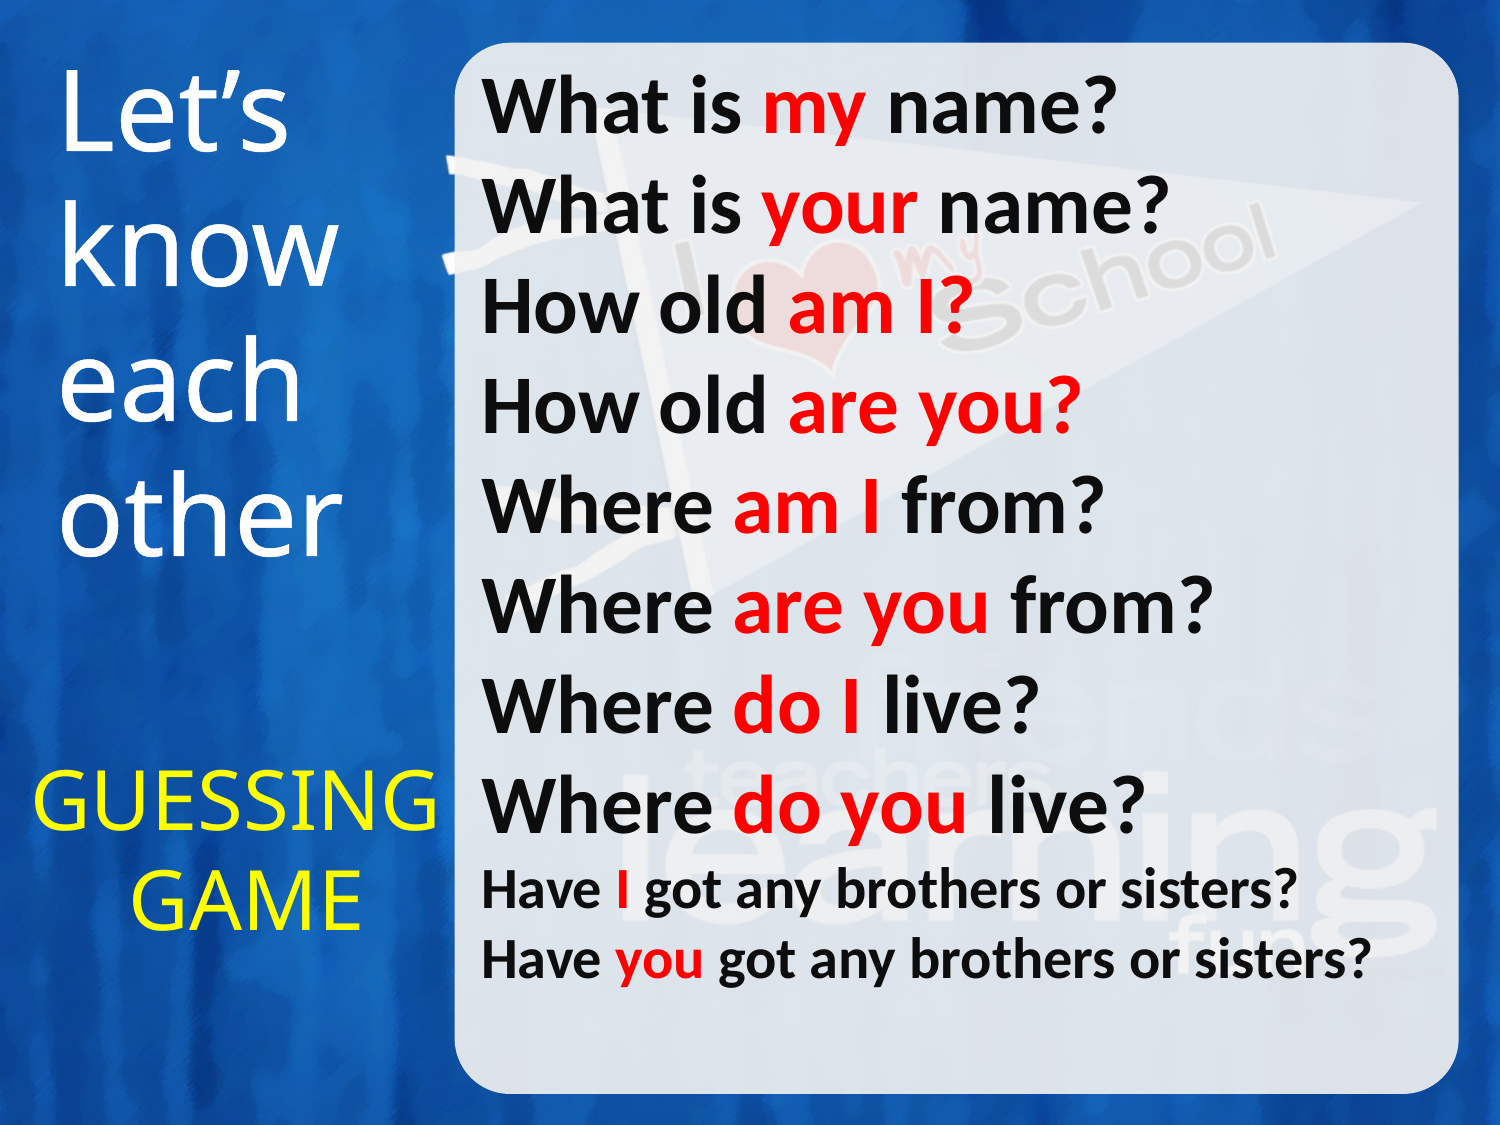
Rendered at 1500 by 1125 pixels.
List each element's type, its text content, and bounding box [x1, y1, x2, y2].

text_box GUESSING GAME [15, 739, 457, 955]
text_box [452, 60, 1461, 1097]
picture [0, 0, 1500, 1125]
text_box Let’s know each other [41, 30, 455, 586]
text_box What is my name? What is your name? How old am I? How old are you? Where am I from? Where are you from? Where do I live? Where do you live? Have I got any brothers or sisters? Have you got any brothers or sisters? [466, 42, 1447, 998]
